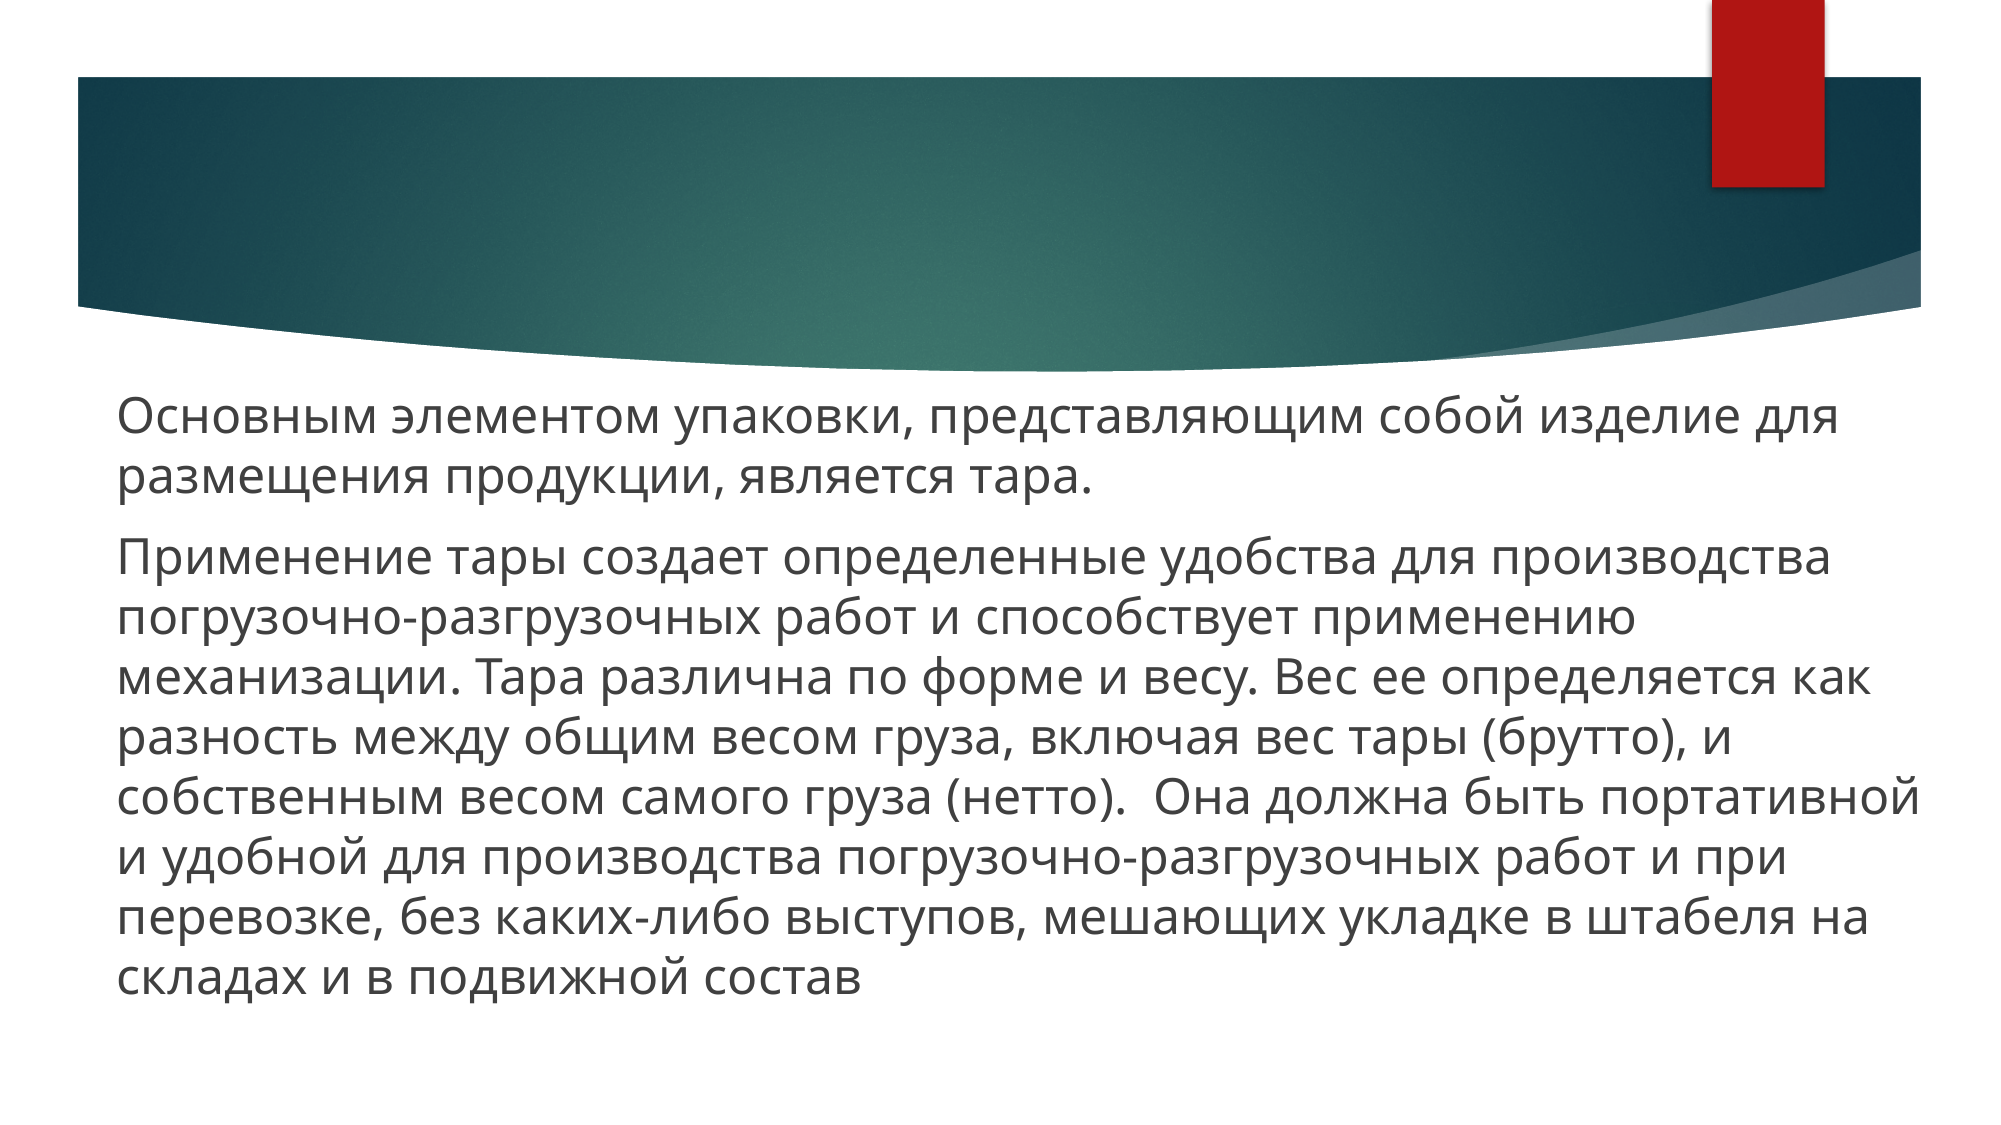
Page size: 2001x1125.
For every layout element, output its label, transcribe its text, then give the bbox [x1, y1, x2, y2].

list Основным элементом упаковки, представляющим собой изделие для размещения продукции, является тара. Применение тары создает определенные удобства для производства погрузочно-разгрузочных работ и способствует применению механизации. Тара различна по форме и весу. Вес ее определяется как разность между общим весом груза, включая вес тары (брутто), и собственным весом самого груза (нетто). Она должна быть портативной и удобной для производства погрузочно-разгрузочных работ и при перевозке, без каких-либо выступов, мешающих укладке в штабеля на складах и в подвижной состав [101, 375, 1956, 1073]
